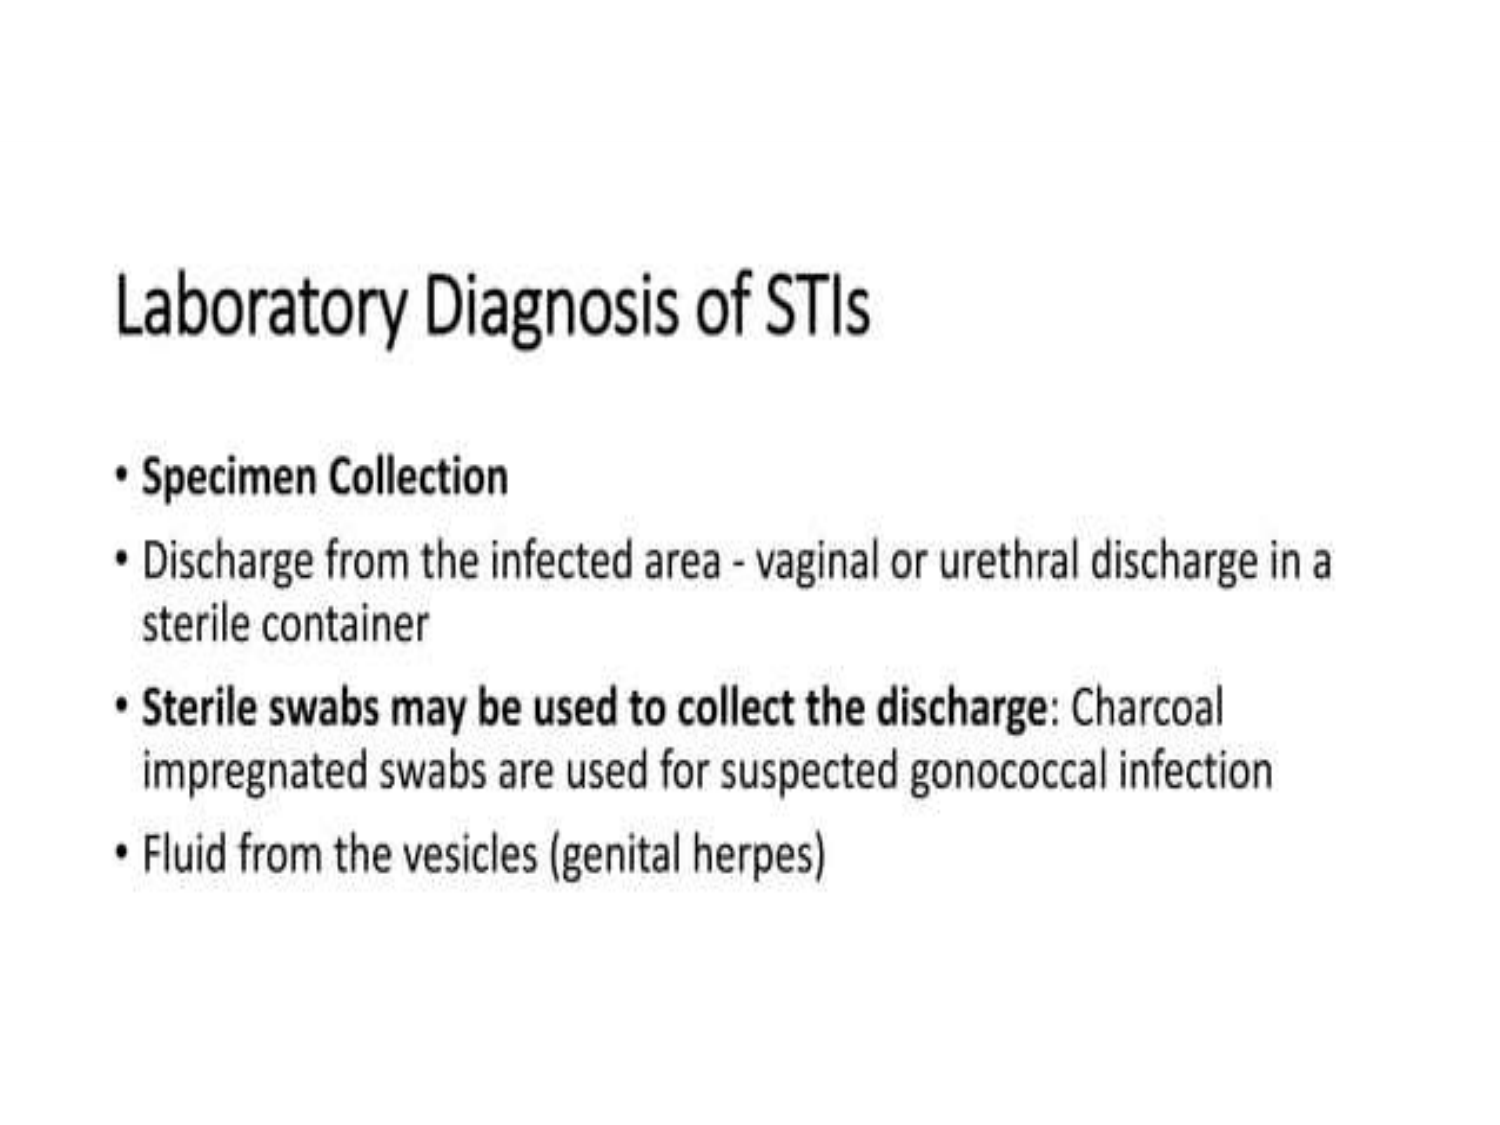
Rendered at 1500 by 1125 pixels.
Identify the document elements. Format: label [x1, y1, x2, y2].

picture [0, 139, 1500, 1125]
